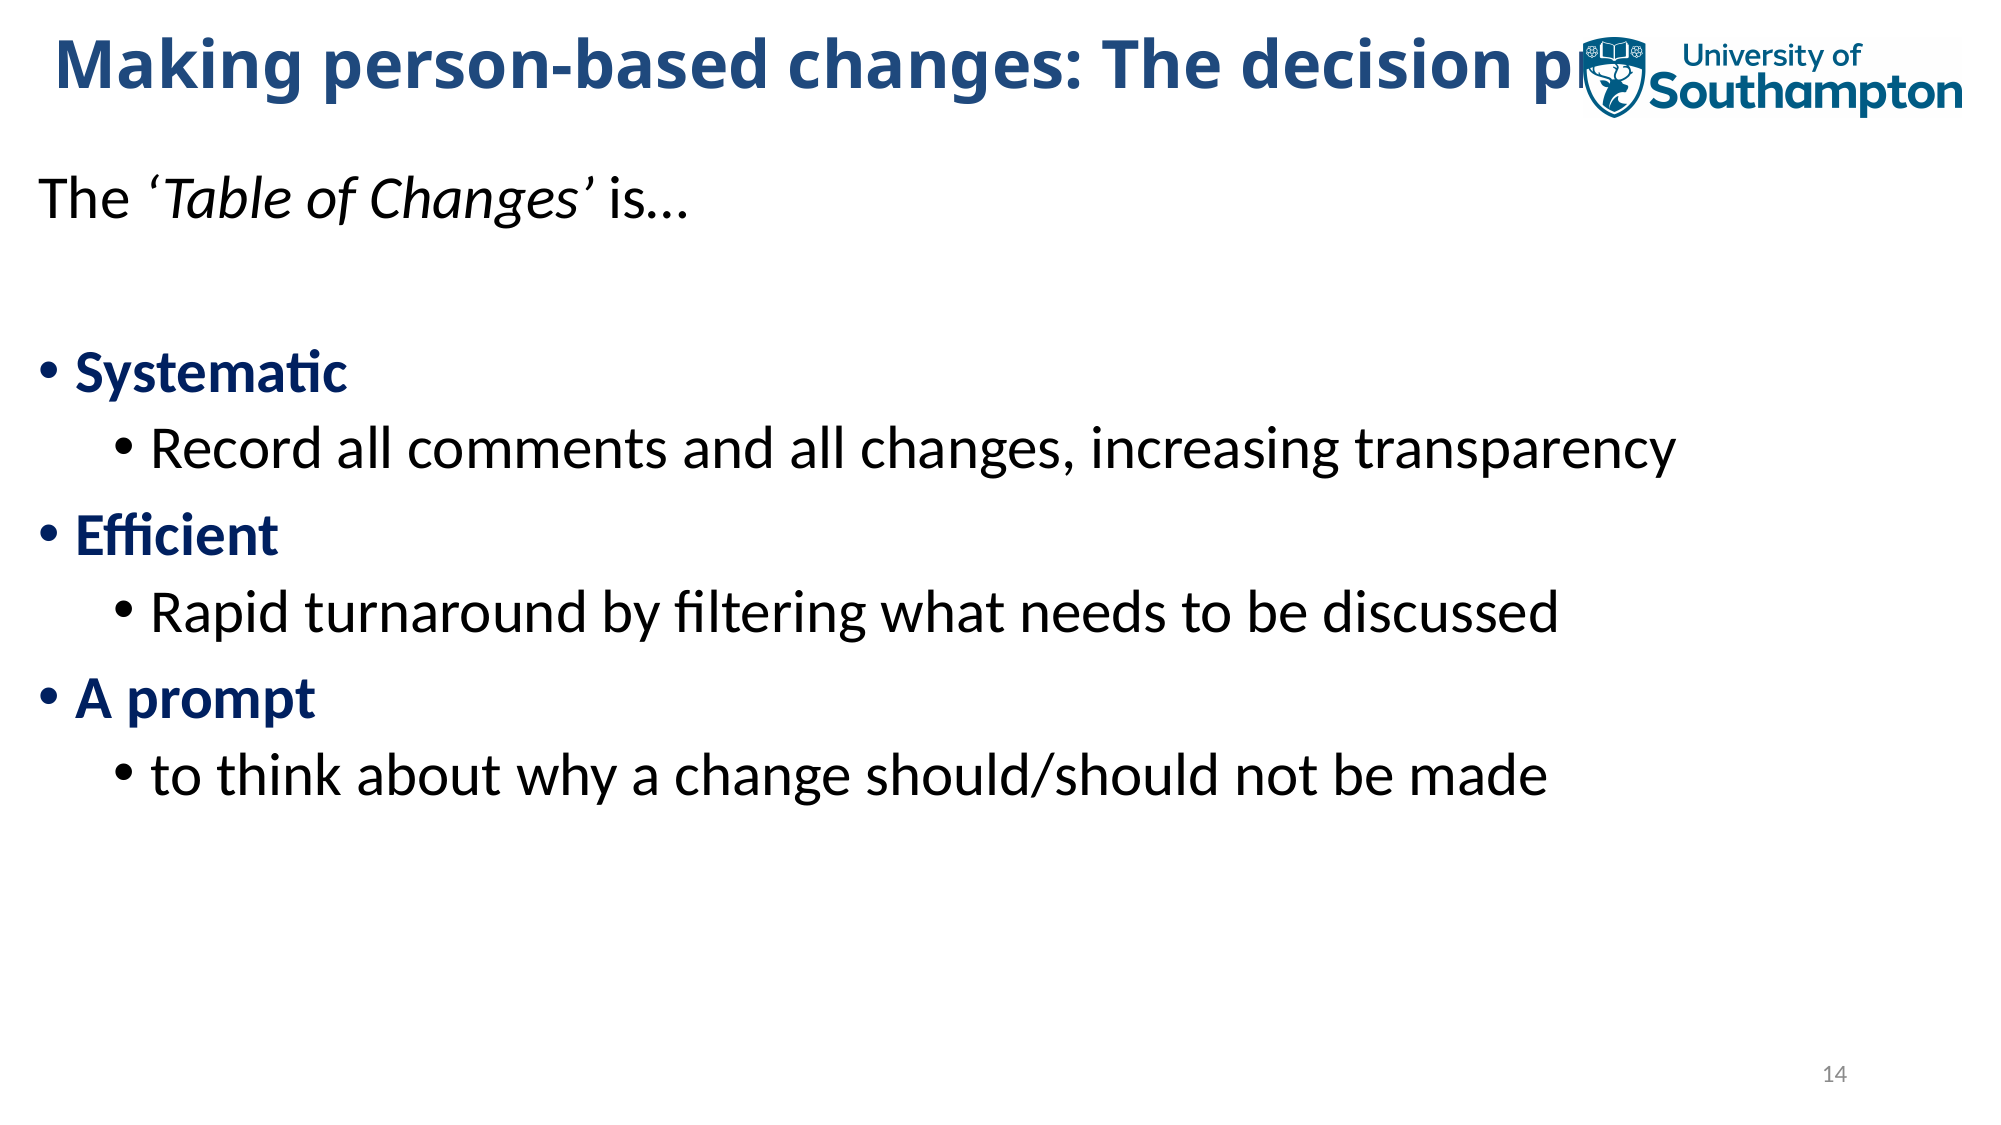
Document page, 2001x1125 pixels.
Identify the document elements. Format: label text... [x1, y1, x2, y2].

picture [1595, 65, 1615, 79]
slide_number 14 [1412, 1042, 1863, 1103]
picture [1623, 43, 1628, 58]
text_box Making person-based changes: The decision process [39, 14, 1986, 159]
list The ‘Table of Changes’ is… Systematic Record all comments and all changes, increasing transparency Efficient Rapid turnaround by filtering what needs to be discussed A prompt to think about why a change should/should not be made [23, 158, 1924, 962]
picture [1583, 37, 1962, 119]
picture [1616, 67, 1641, 105]
picture [1617, 65, 1628, 79]
picture [1587, 70, 1609, 105]
picture [1600, 45, 1605, 58]
picture [1583, 37, 1601, 43]
